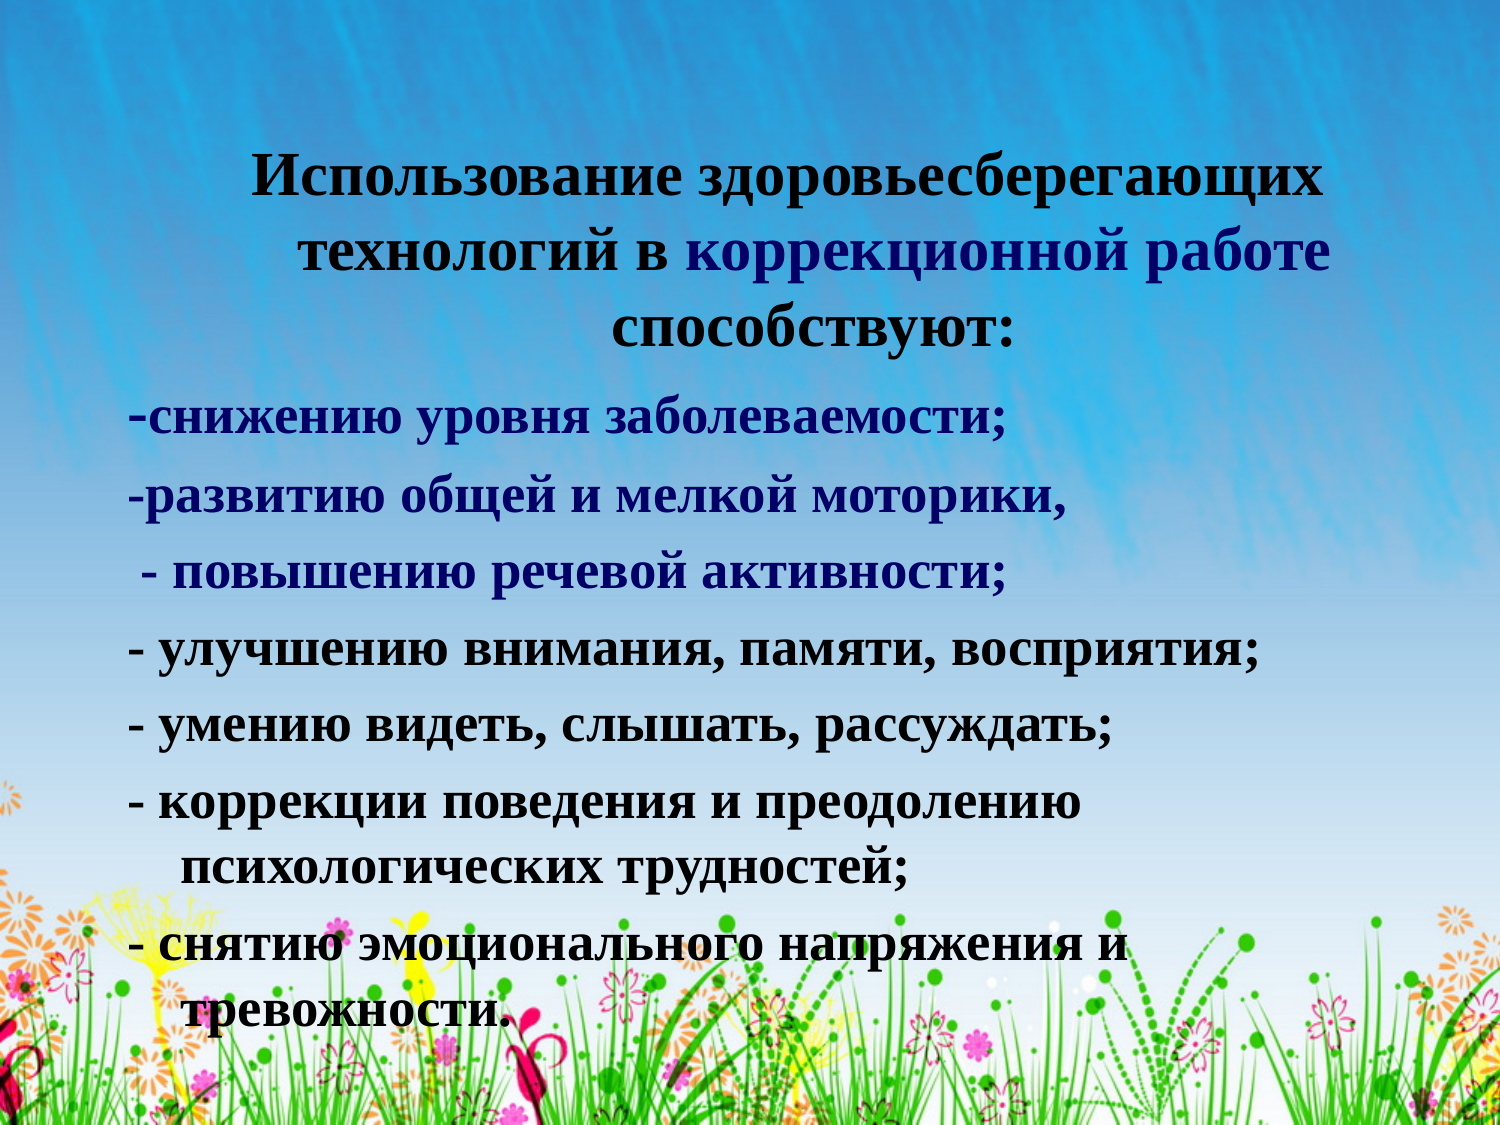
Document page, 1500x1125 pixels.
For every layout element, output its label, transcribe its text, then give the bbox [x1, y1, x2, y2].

picture [0, 0, 1500, 1125]
list Использование здоровьесберегающих технологий в коррекционной работе способствуют: -снижению уровня заболеваемости; -развитию общей и мелкой моторики, - повышению речевой активности; - улучшению внимания, памяти, восприятия; - умению видеть, слышать, рассуждать; - коррекции поведения и преодолению психологических трудностей; - снятию эмоционального напряжения и тревожности. [112, 125, 1465, 1047]
